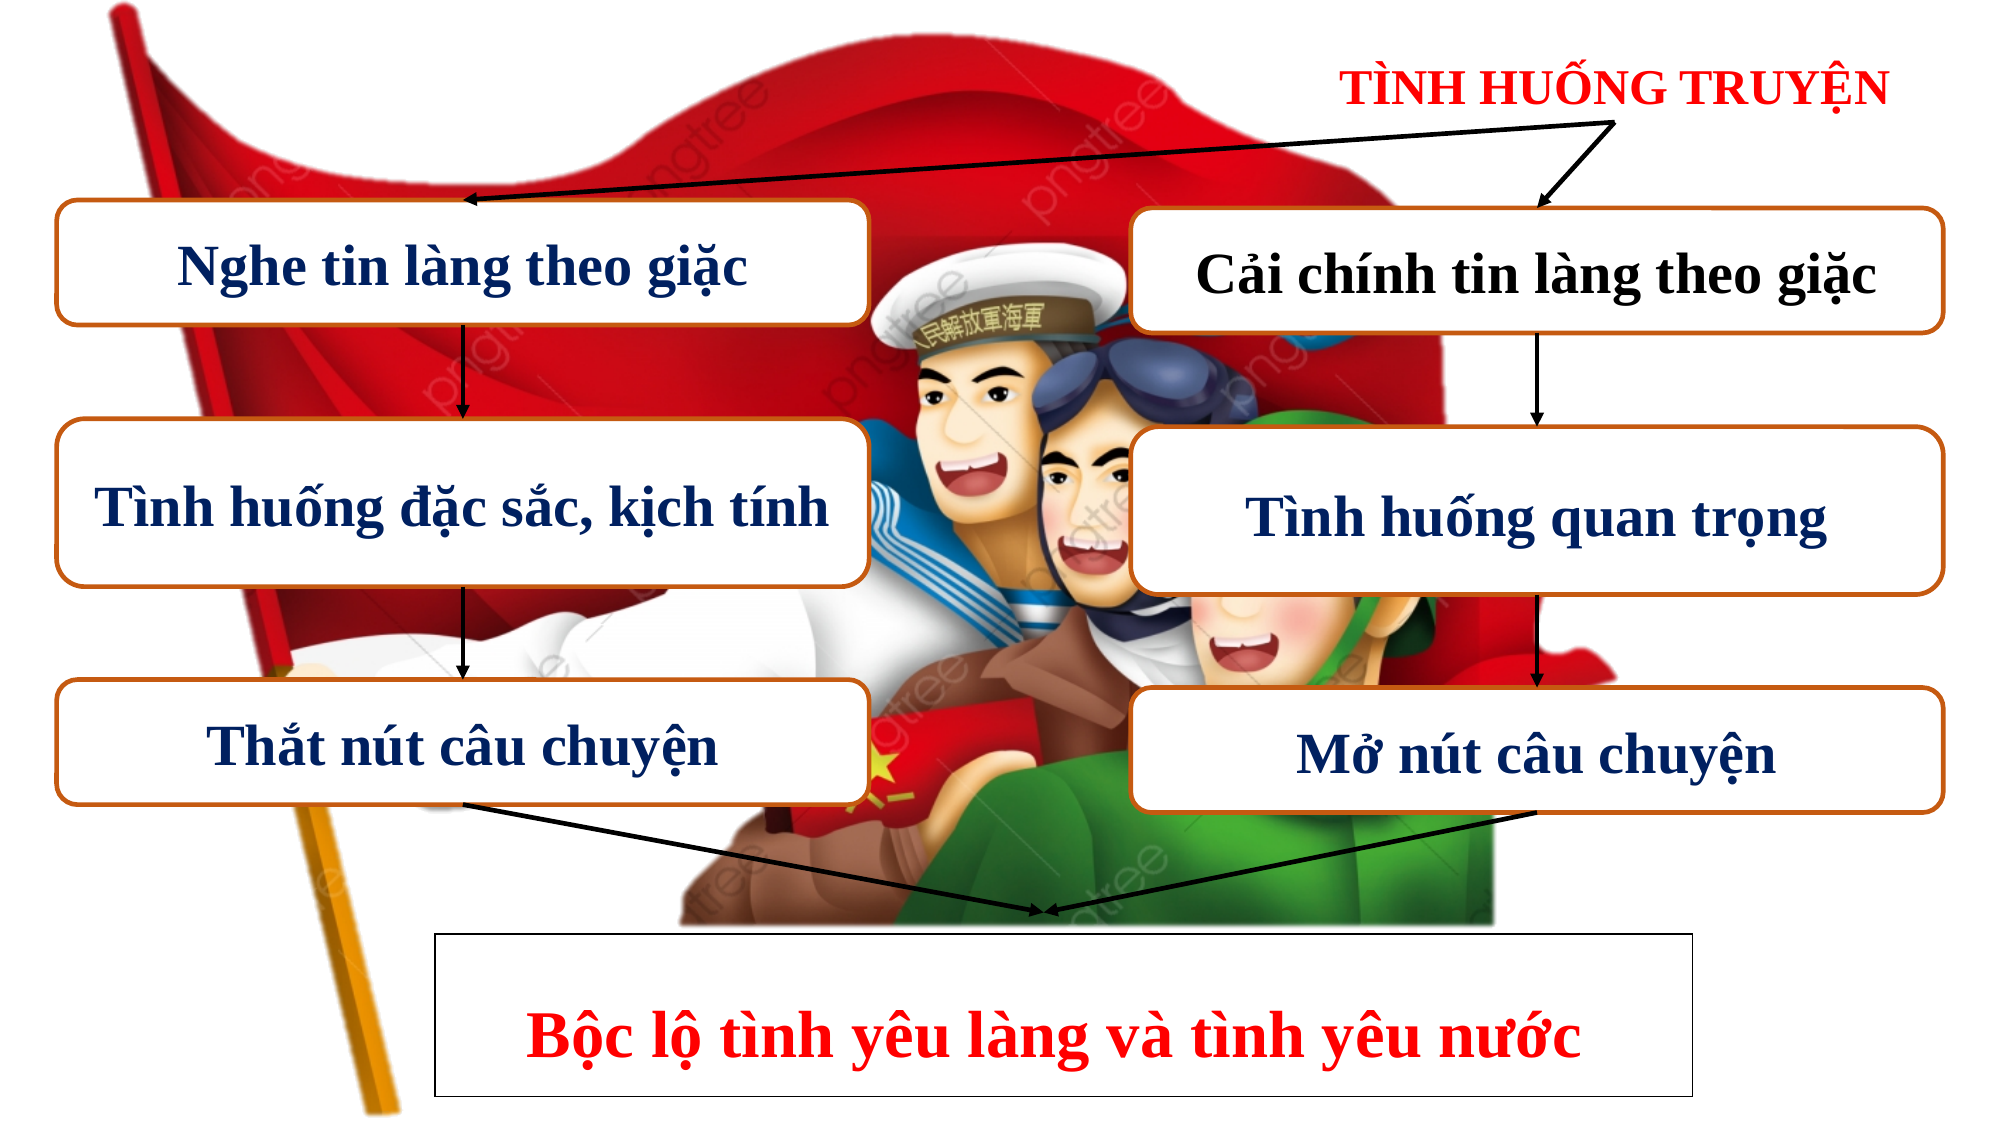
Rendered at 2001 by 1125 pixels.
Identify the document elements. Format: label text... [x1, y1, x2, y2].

text_box Tình huống quan trọng [1693, 425, 1945, 596]
text_box Cải chính tin làng theo giặc [1693, 206, 1945, 334]
text_box Mở nút câu chuyện [1693, 686, 1945, 814]
picture [0, 0, 1693, 1125]
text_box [1024, 99, 1538, 208]
text_box TÌNH HUỐNG TRUYỆN [1693, 47, 2000, 123]
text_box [462, 804, 1044, 913]
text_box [462, 99, 1025, 200]
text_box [1043, 812, 1538, 913]
